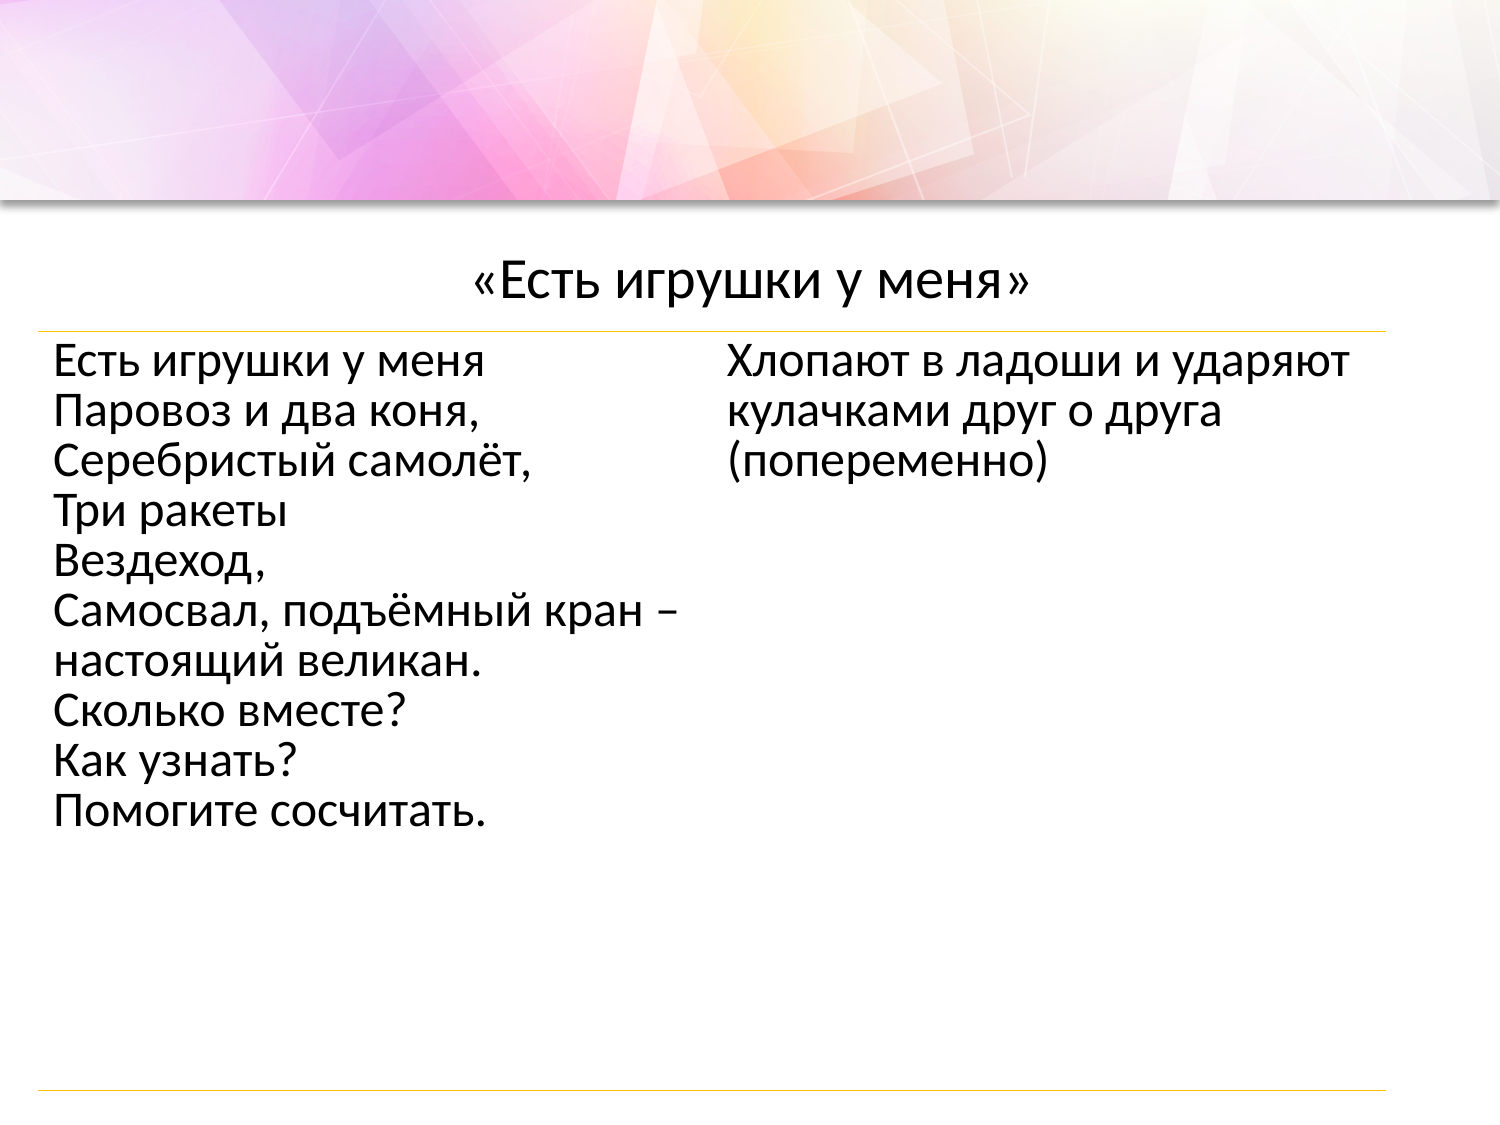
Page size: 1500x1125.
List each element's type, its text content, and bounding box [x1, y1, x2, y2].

picture [0, 0, 1500, 200]
list «Есть игрушки у меня» [105, 240, 1397, 1014]
table_header Хлопают в ладоши и ударяют кулачками друг о друга (попеременно) [712, 332, 1386, 1090]
table_header Есть игрушки у меня Паровоз и два коня, Серебристый самолёт, Три ракеты Вездеход, Самосвал, подъёмный кран – настоящий великан. Сколько вместе? Как узнать? Помогите сосчитать. [38, 332, 712, 1090]
